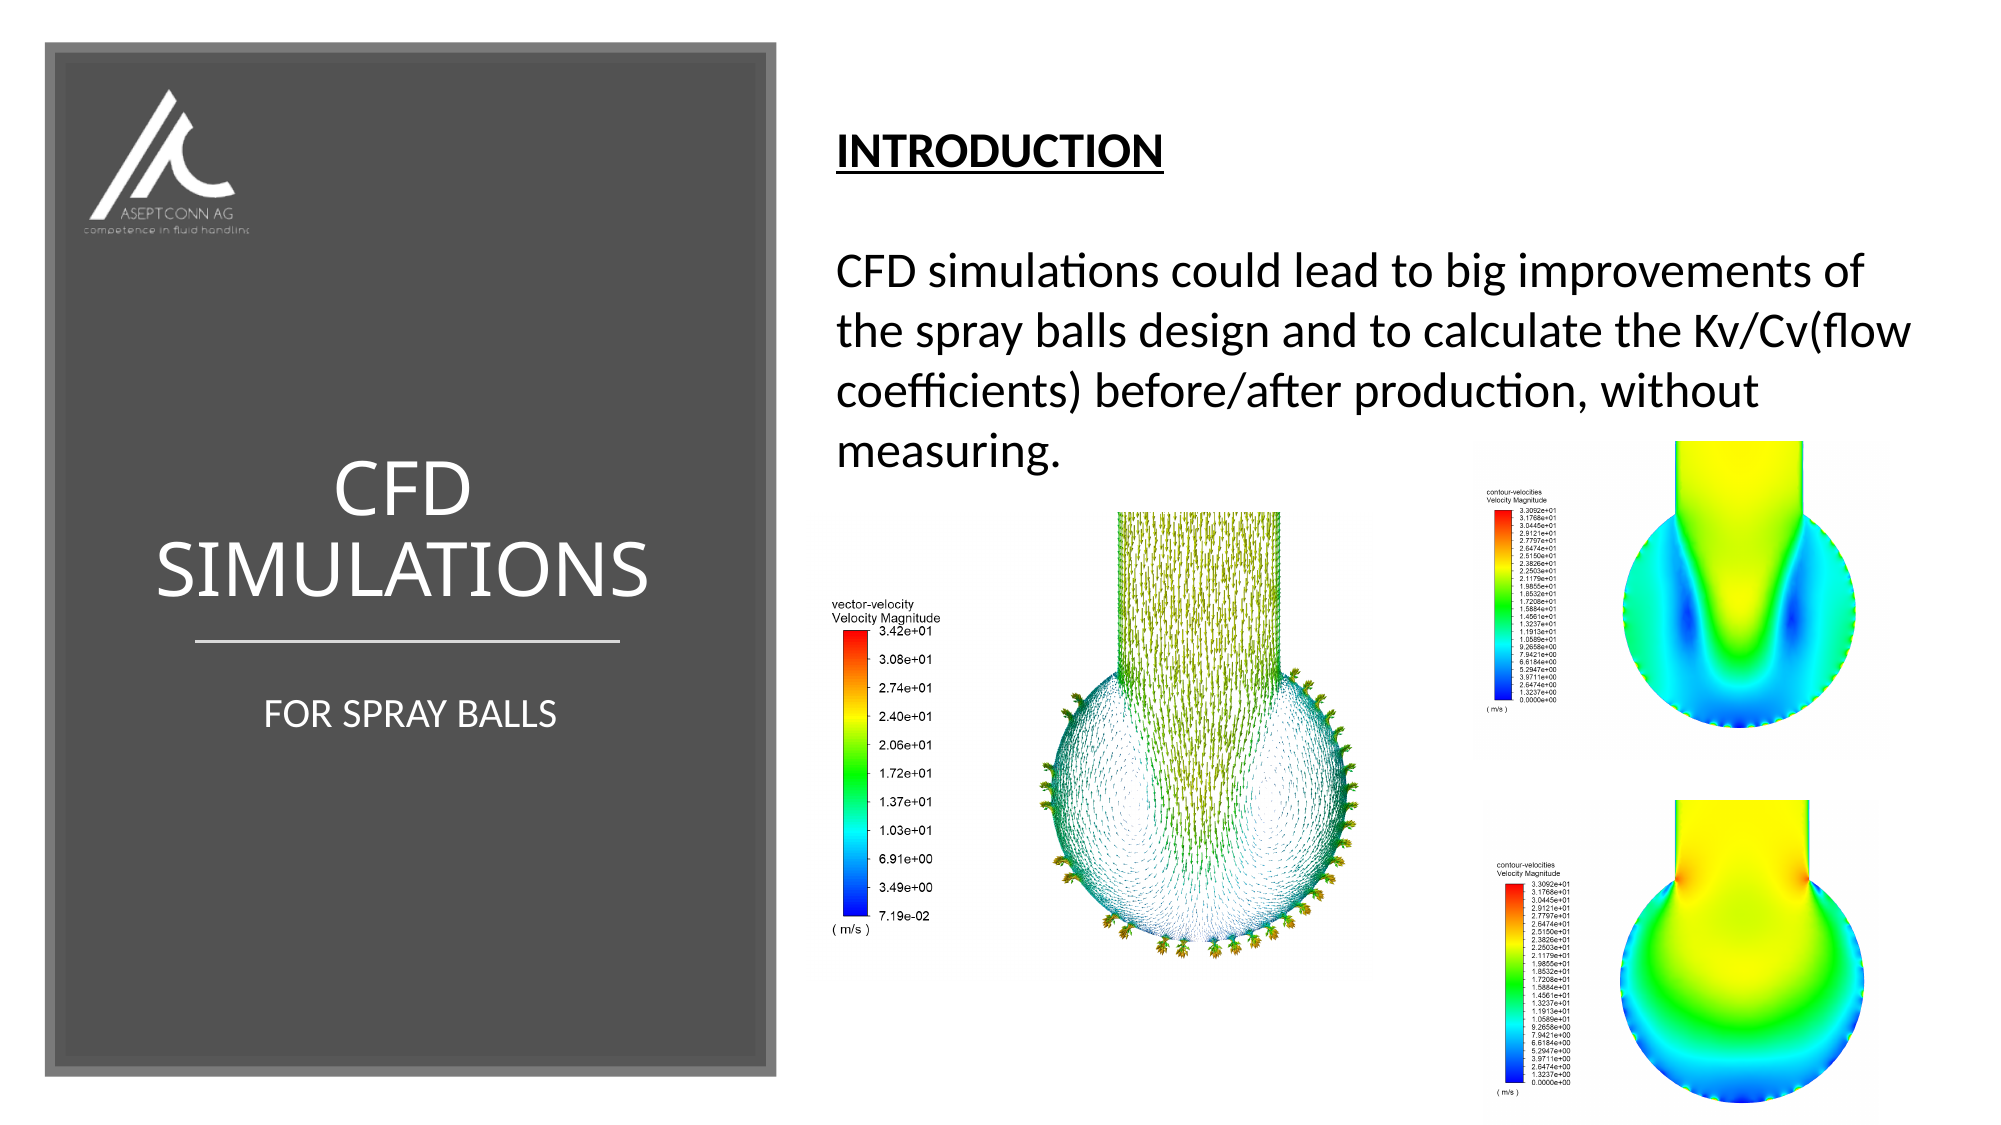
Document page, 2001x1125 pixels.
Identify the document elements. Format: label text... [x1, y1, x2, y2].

picture [1483, 800, 1879, 1125]
text_box CFD SIMULATIONS [95, 369, 711, 621]
subtitle FOR SPRAY BALLS [110, 684, 711, 935]
text_box INTRODUCTION CFD simulations could lead to big improvements of the spray balls design and to calculate the Kv/Cv(flow coefficients) before/after production, without measuring. [821, 109, 1945, 485]
picture [1473, 441, 1890, 760]
picture [806, 512, 1373, 981]
picture [84, 89, 250, 234]
text_box [54, 52, 767, 1067]
